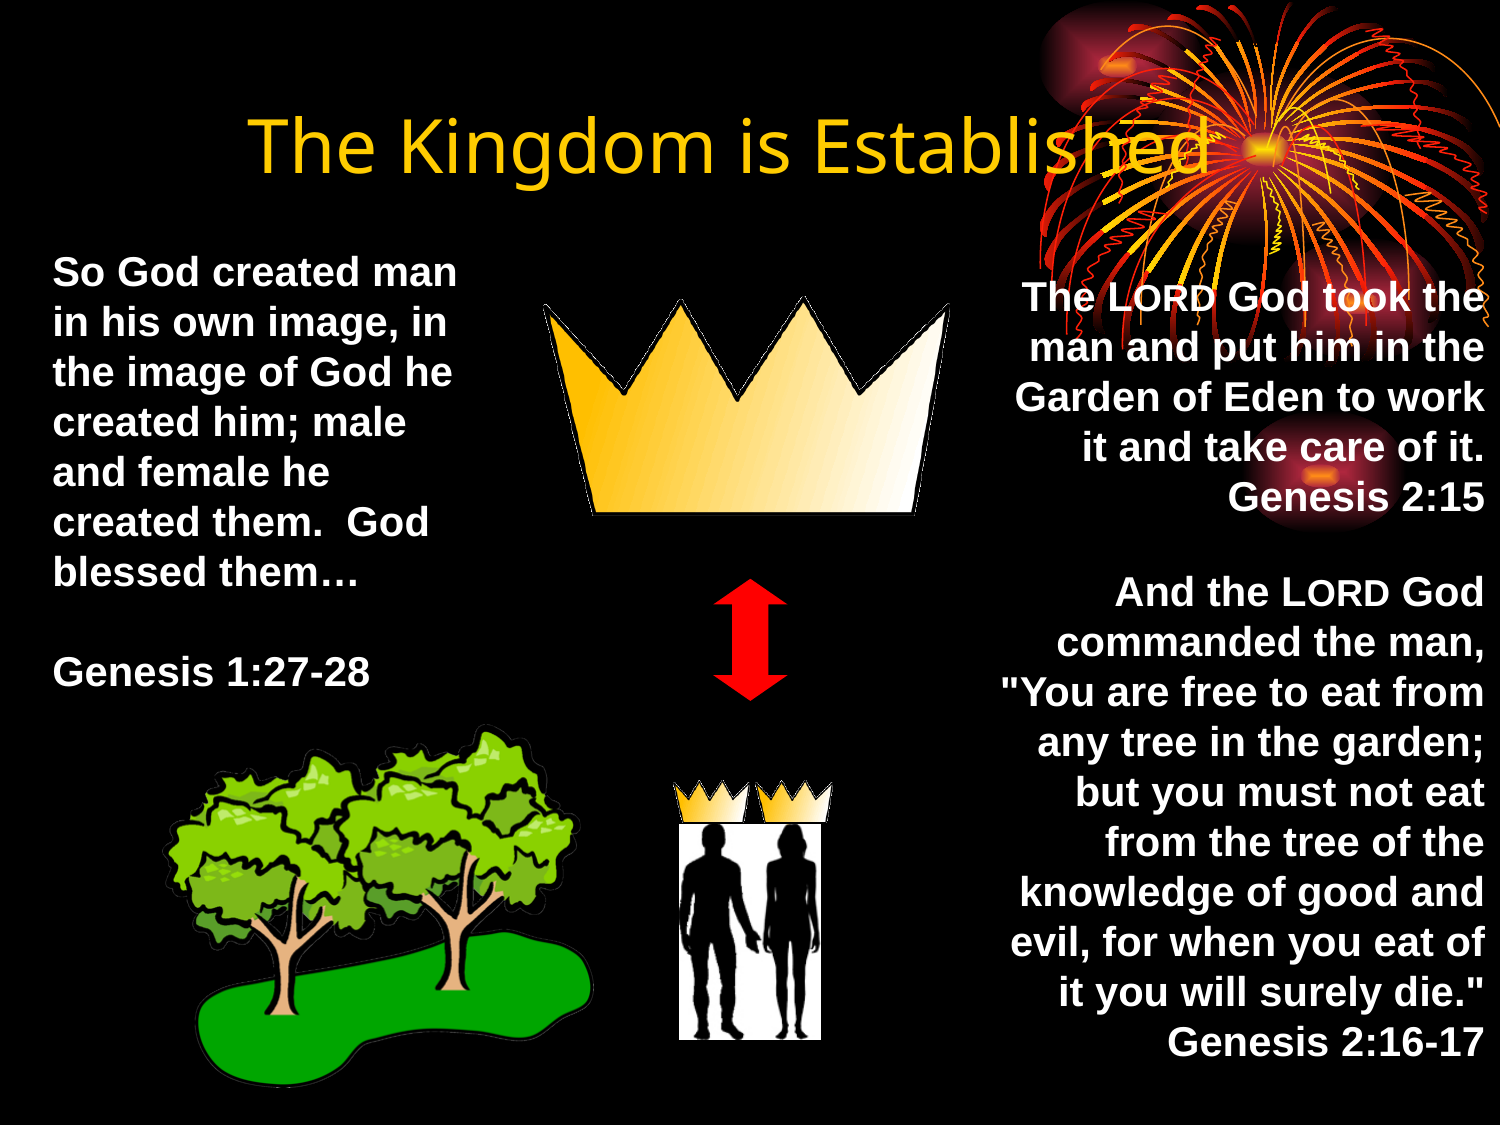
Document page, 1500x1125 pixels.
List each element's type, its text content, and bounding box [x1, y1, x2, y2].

picture [678, 824, 822, 1041]
title The Kingdom is Established [174, 99, 1288, 188]
text_box So God created man in his own image, in the image of God he created him; male and female he created them. God blessed them… Genesis 1:27-28 [37, 237, 503, 753]
text_box [715, 579, 786, 700]
picture [542, 295, 950, 516]
picture [162, 724, 595, 1088]
picture [755, 779, 834, 823]
picture [672, 779, 751, 823]
text_box The LORD God took the man and put him in the Garden of Eden to work it and take care of it. Genesis 2:15 And the LORD God commanded the man, "You are free to eat from any tree in the garden; but you must not eat from the tree of the knowledge of good and evil, for when you eat of it you will surely die." Genesis 2:16-17 [974, 262, 1500, 1073]
